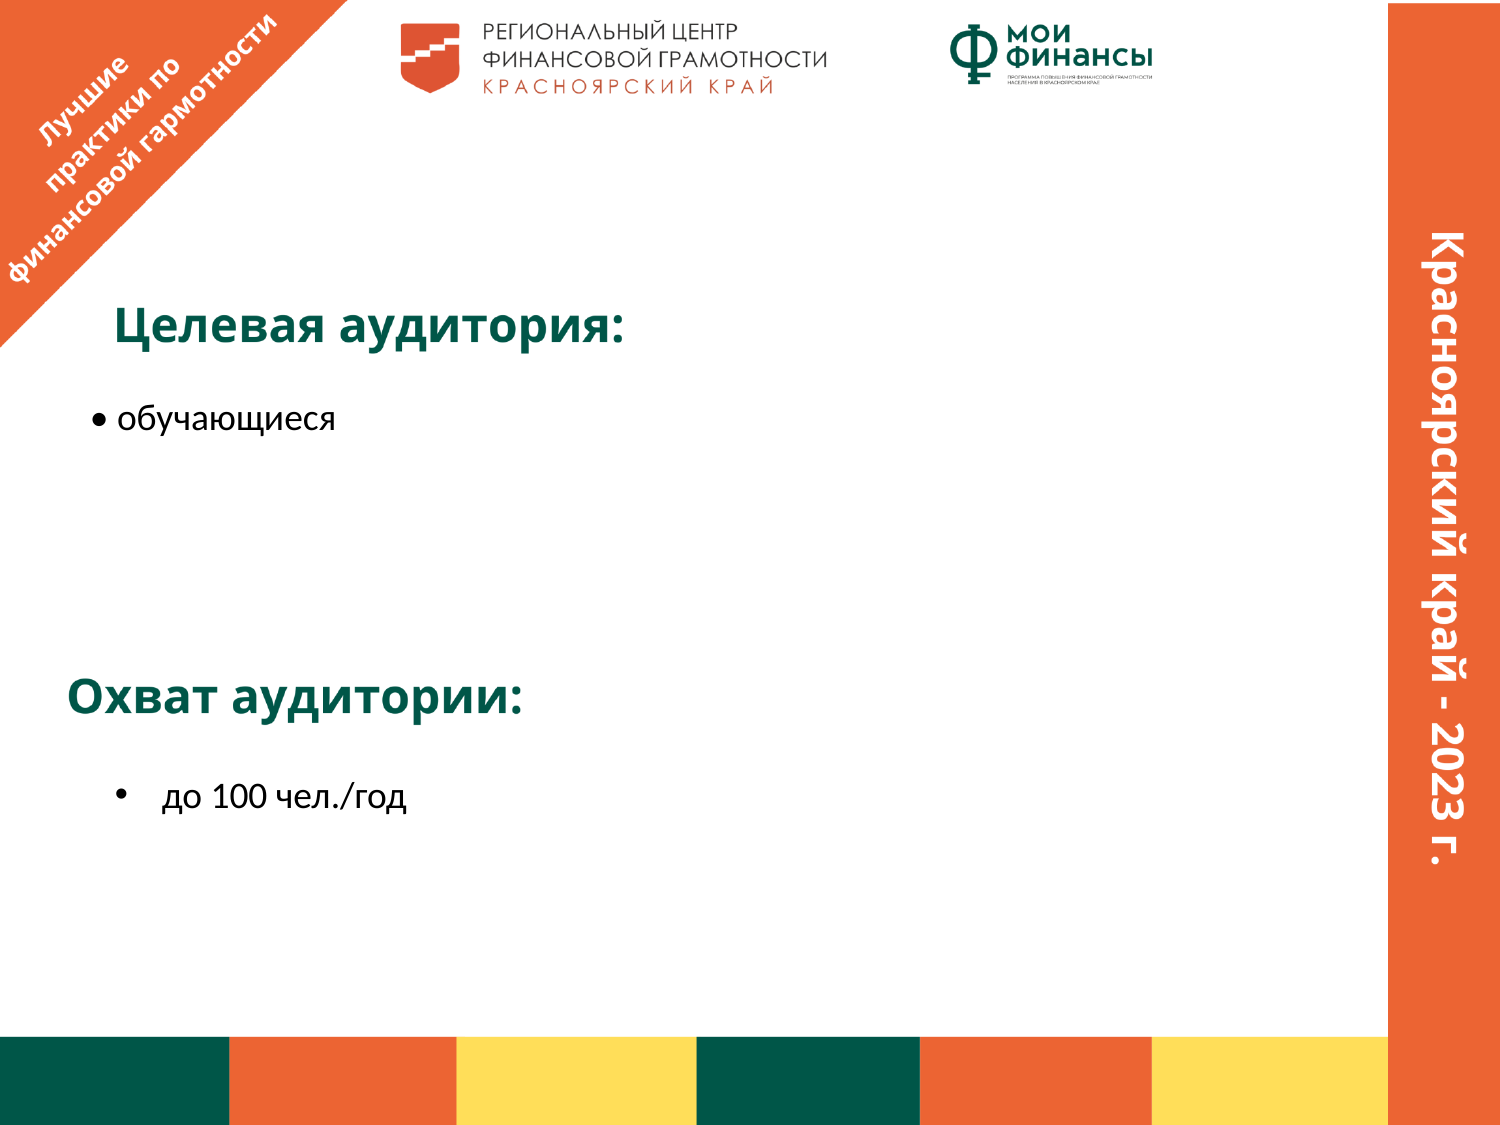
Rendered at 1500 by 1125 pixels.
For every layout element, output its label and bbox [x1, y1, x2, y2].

list [0, 0, 1500, 1125]
